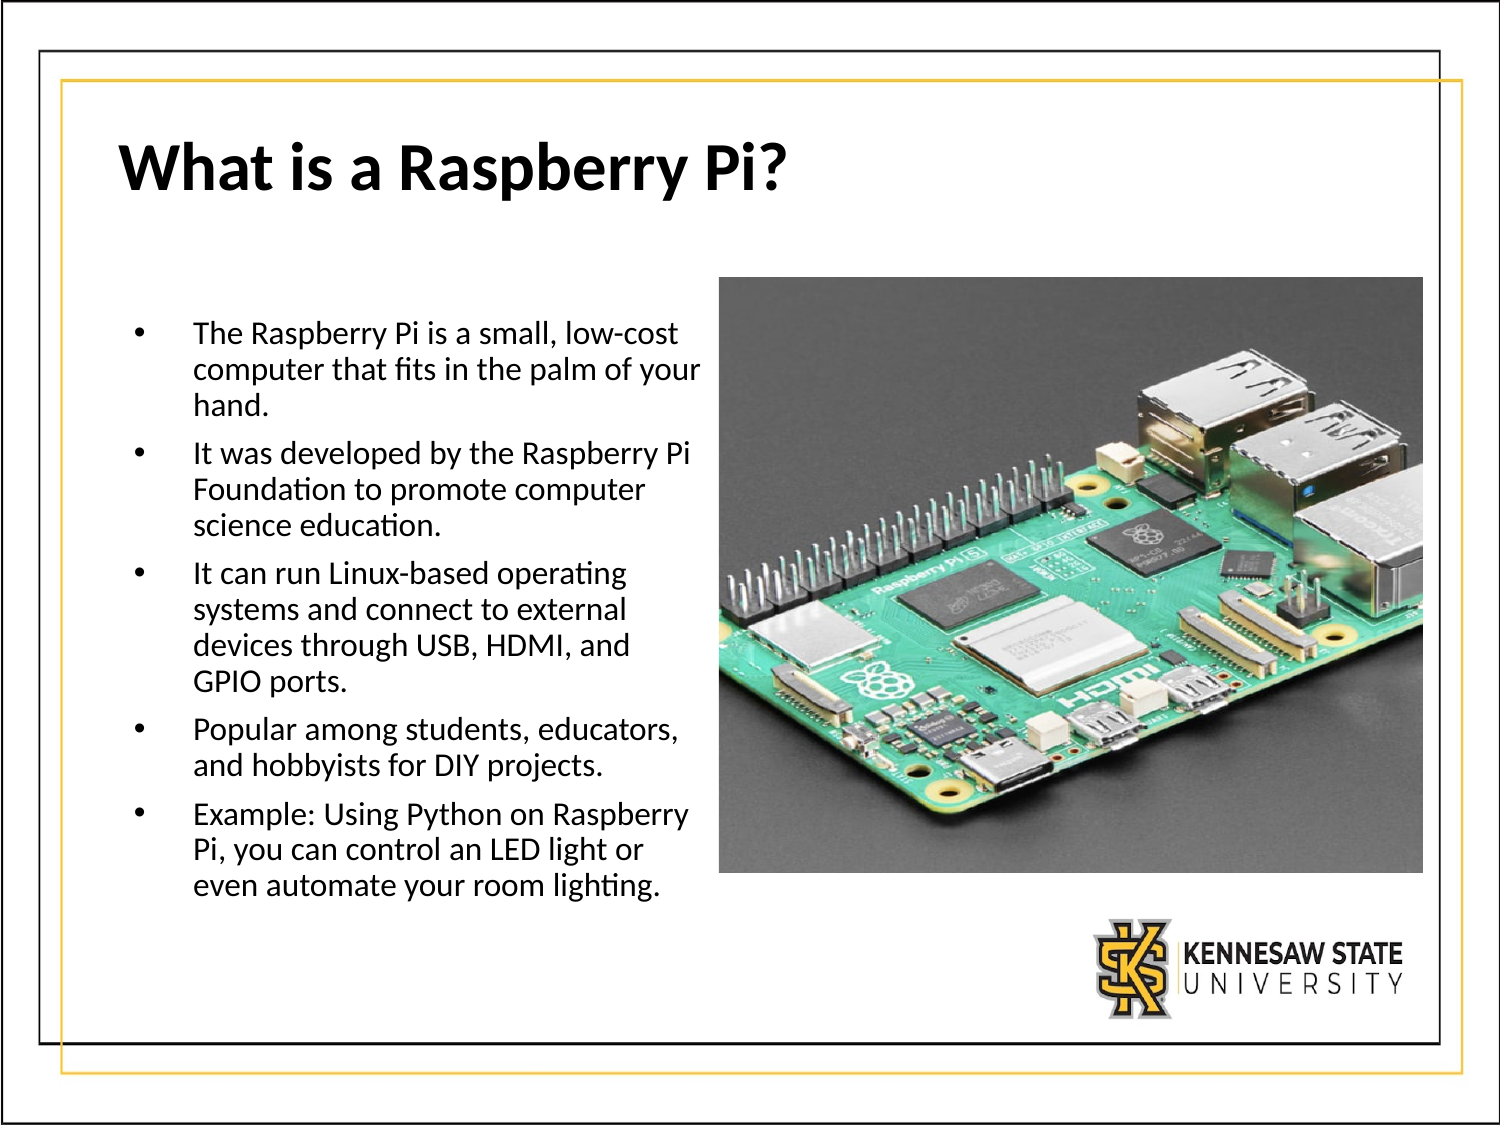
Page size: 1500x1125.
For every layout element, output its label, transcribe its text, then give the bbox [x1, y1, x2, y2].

list The Raspberry Pi is a small, low-cost computer that fits in the palm of your hand. It was developed by the Raspberry Pi Foundation to promote computer science education. It can run Linux-based operating systems and connect to external devices through USB, HDMI, and GPIO ports. Popular among students, educators, and hobbyists for DIY projects. Example: Using Python on Raspberry Pi, you can control an LED light or even automate your room lighting. [103, 308, 719, 1023]
title What is a Raspberry Pi? [103, 59, 1397, 278]
picture [0, 0, 1500, 1125]
